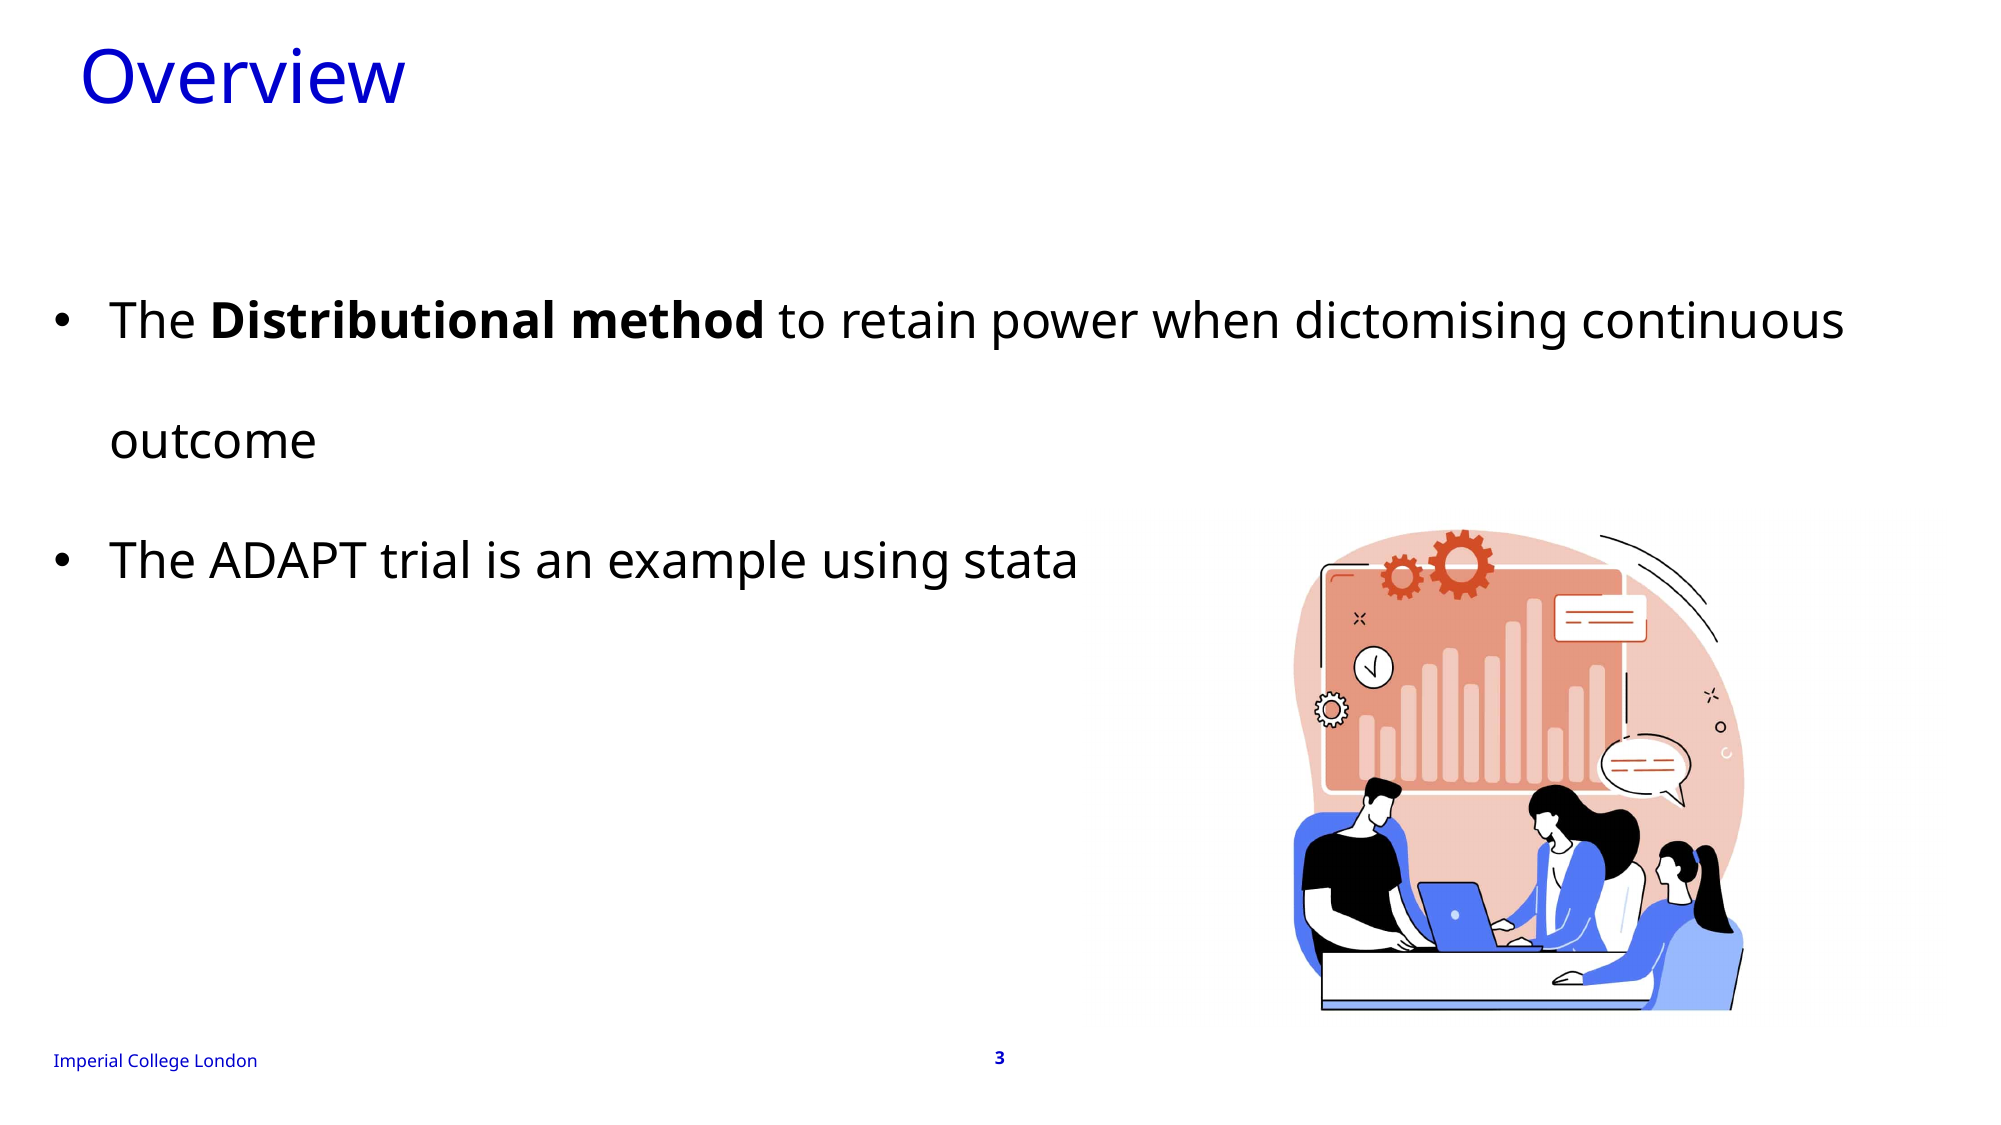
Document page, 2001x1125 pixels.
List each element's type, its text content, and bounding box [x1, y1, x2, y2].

slide_number 3 [973, 1048, 1027, 1072]
list The Distributional method to retain power when dictomising continuous outcome The ADAPT trial is an example using stata command distdicho [53, 228, 1947, 1028]
picture [1082, 508, 1947, 1028]
title Overview [79, 38, 1973, 146]
